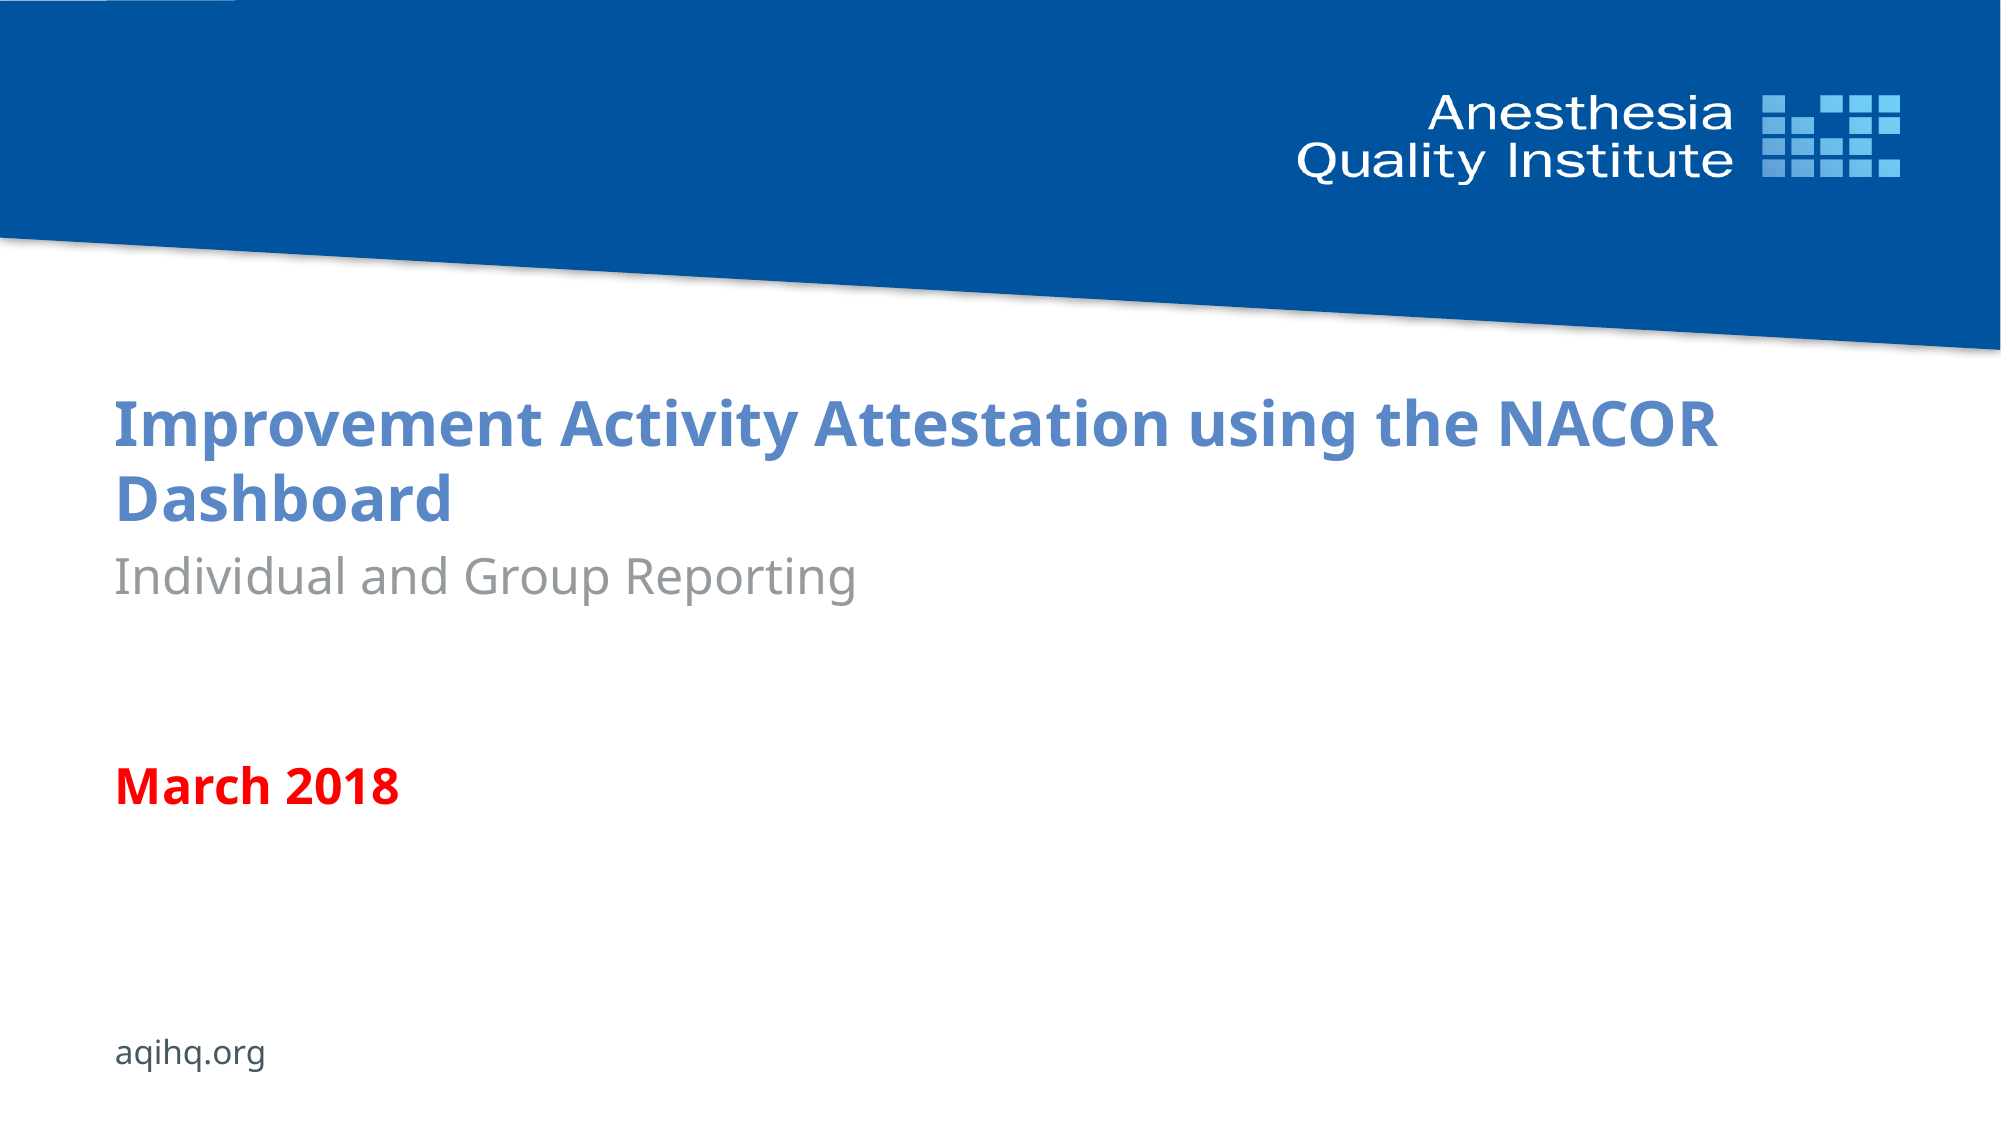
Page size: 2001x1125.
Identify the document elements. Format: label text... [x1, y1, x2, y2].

subtitle Individual and Group Reporting March 2018 [99, 537, 1900, 638]
picture [1298, 95, 1900, 185]
title Improvement Activity Attestation using the NACOR Dashboard [99, 399, 1900, 537]
